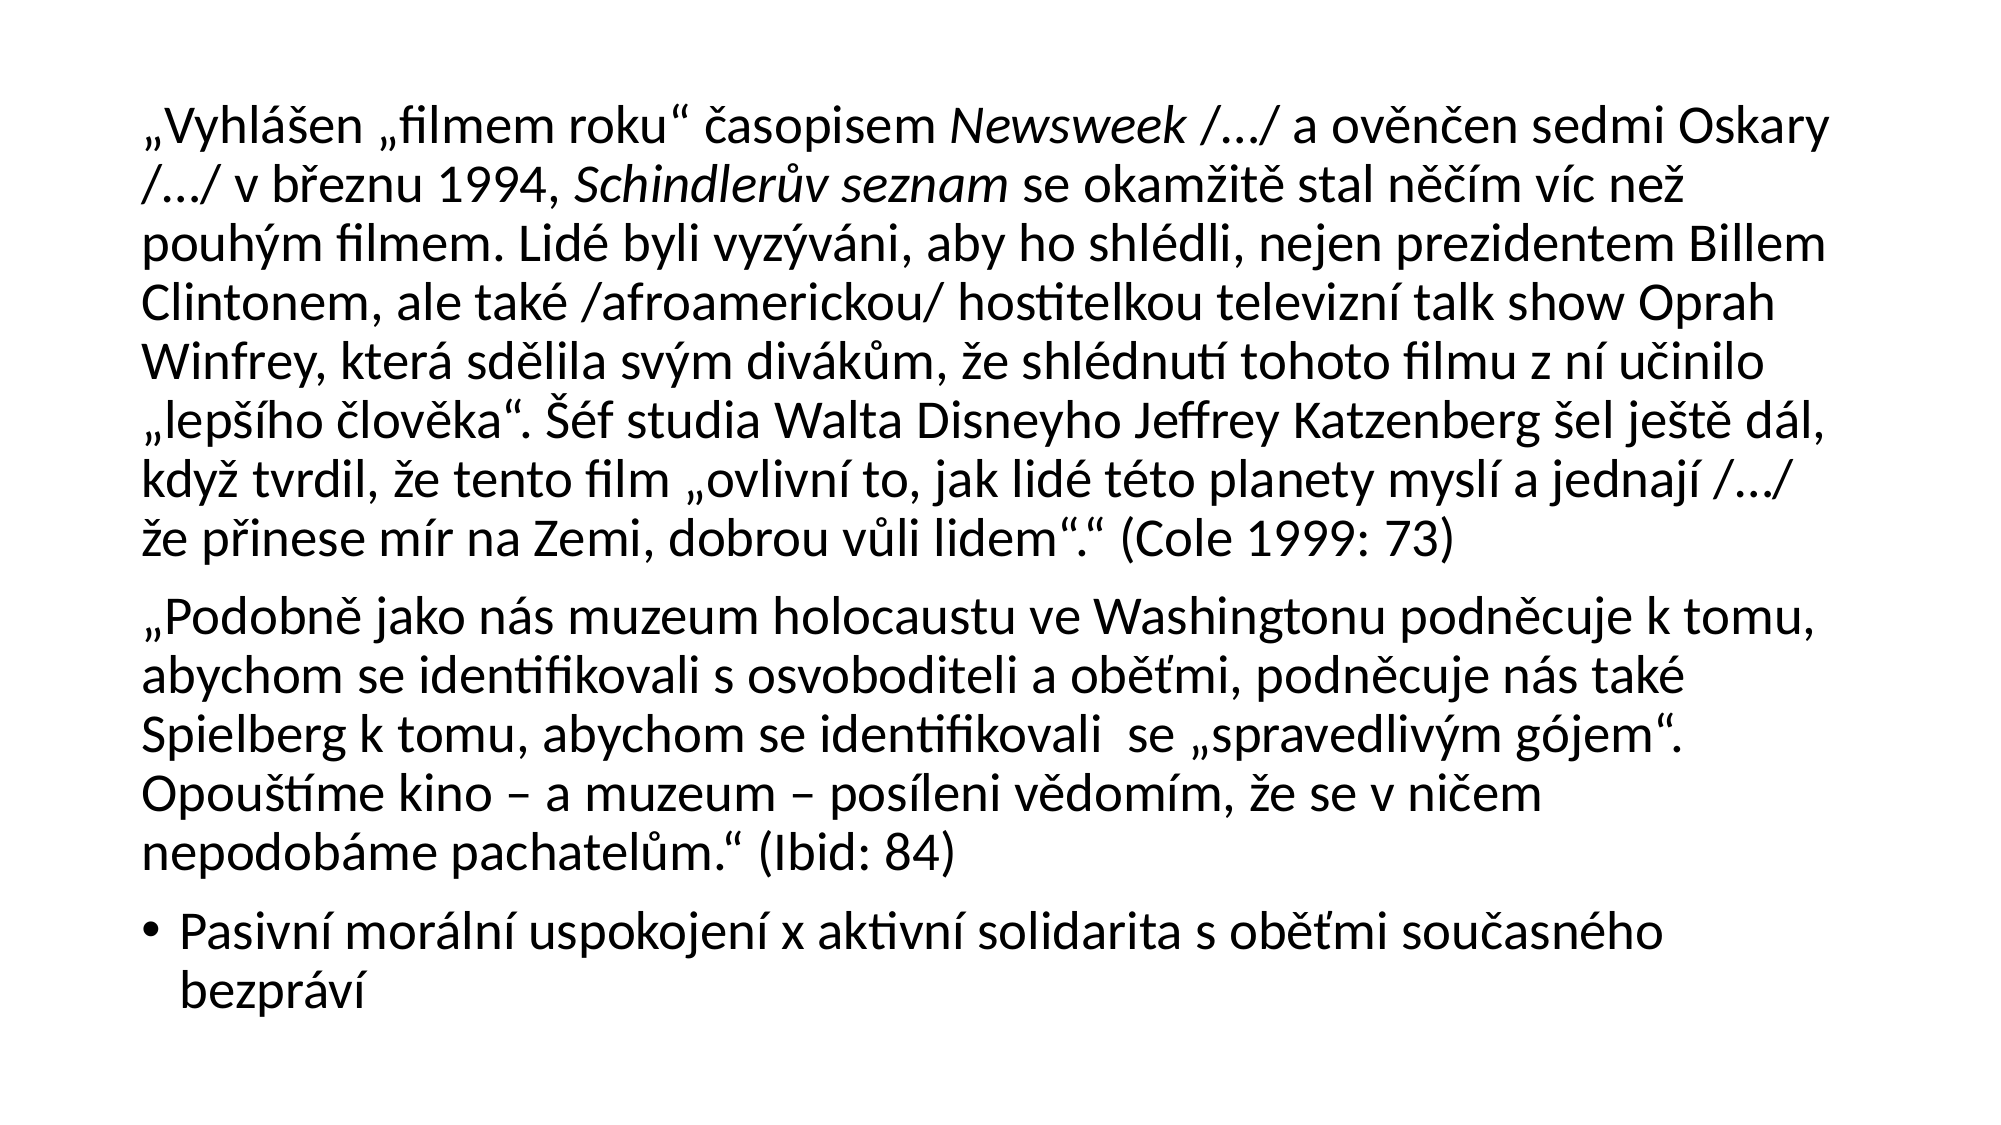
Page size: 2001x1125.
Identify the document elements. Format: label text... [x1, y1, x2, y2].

list „Vyhlášen „filmem roku“ časopisem Newsweek /…/ a ověnčen sedmi Oskary /…/ v březnu 1994, Schindlerův seznam se okamžitě stal něčím víc než pouhým filmem. Lidé byli vyzýváni, aby ho shlédli, nejen prezidentem Billem Clintonem, ale také /afroamerickou/ hostitelkou televizní talk show Oprah Winfrey, která sdělila svým divákům, že shlédnutí tohoto filmu z ní učinilo „lepšího člověka“. Šéf studia Walta Disneyho Jeffrey Katzenberg šel ještě dál, když tvrdil, že tento film „ovlivní to, jak lidé této planety myslí a jednají /…/ že přinese mír na Zemi, dobrou vůli lidem“.“ (Cole 1999: 73) „Podobně jako nás muzeum holocaustu ve Washingtonu podněcuje k tomu, abychom se identifikovali s osvoboditeli a oběťmi, podněcuje nás také Spielberg k tomu, abychom se identifikovali se „spravedlivým gójem“. Opouštíme kino – a muzeum – posíleni vědomím, že se v ničem nepodobáme pachatelům.“ (Ibid: 84) Pasivní morální uspokojení x aktivní solidarita s oběťmi současného bezpráví [126, 88, 1852, 1033]
